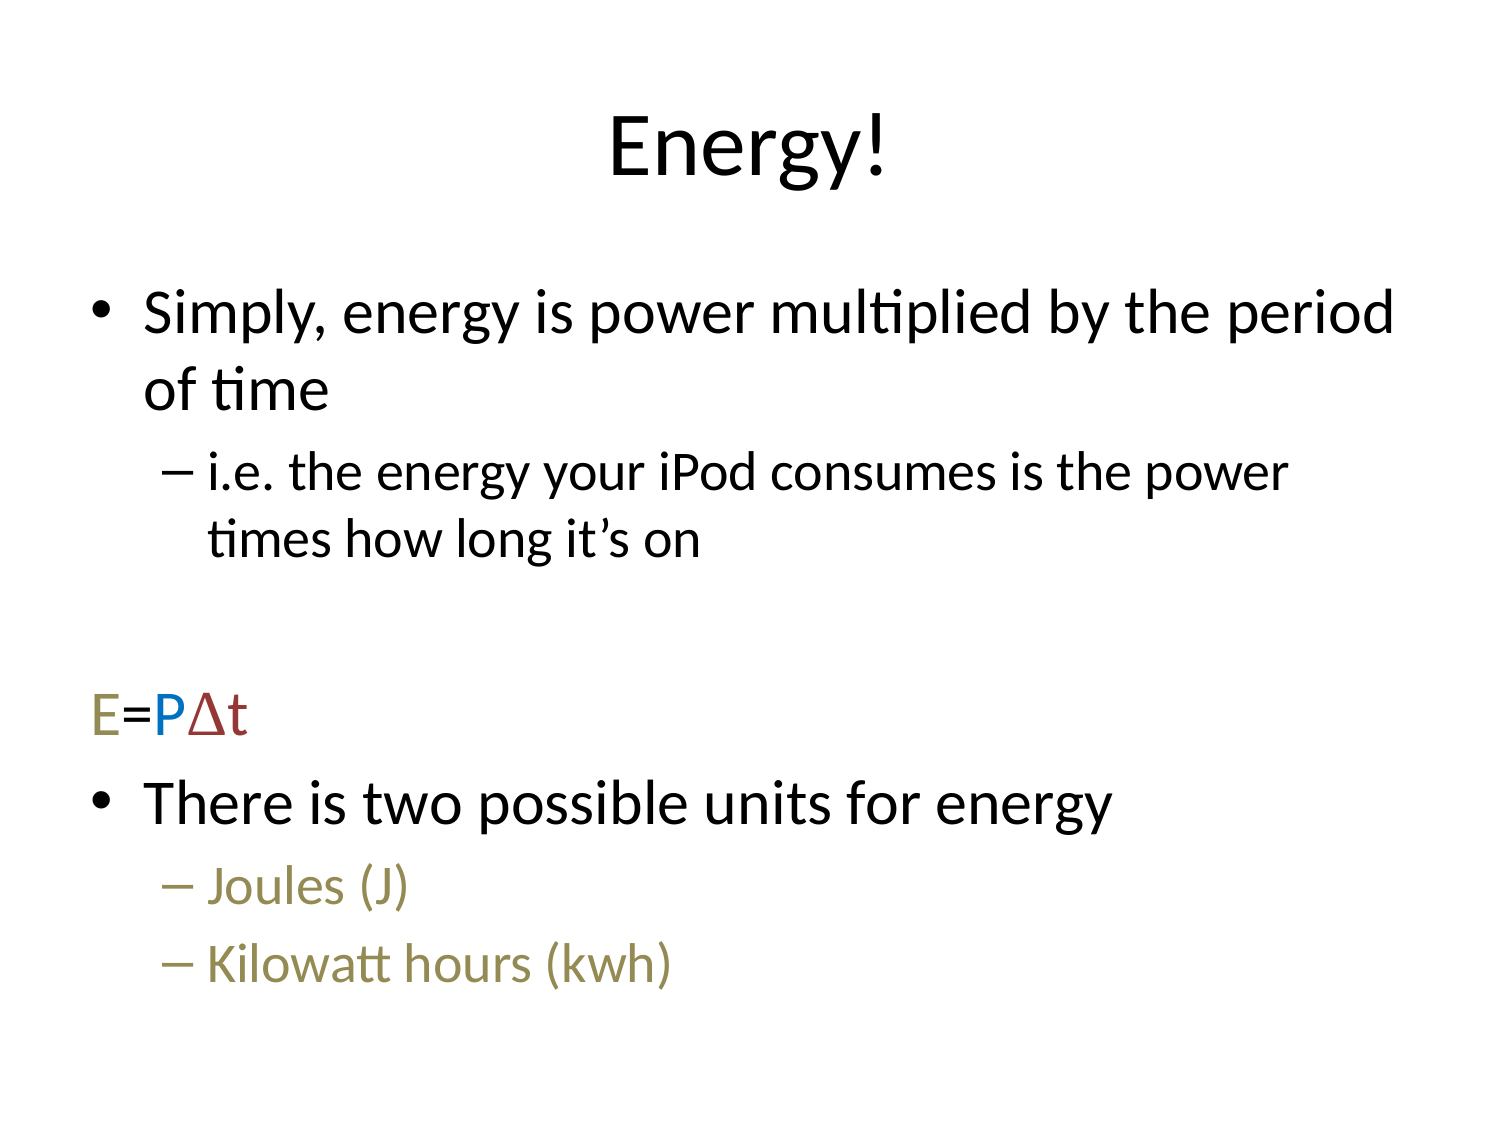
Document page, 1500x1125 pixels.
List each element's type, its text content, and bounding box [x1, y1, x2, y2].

list Simply, energy is power multiplied by the period of time i.e. the energy your iPod consumes is the power times how long it’s on E=PΔt There is two possible units for energy Joules (J) Kilowatt hours (kwh) [74, 262, 1426, 1006]
title Energy! [74, 44, 1426, 233]
